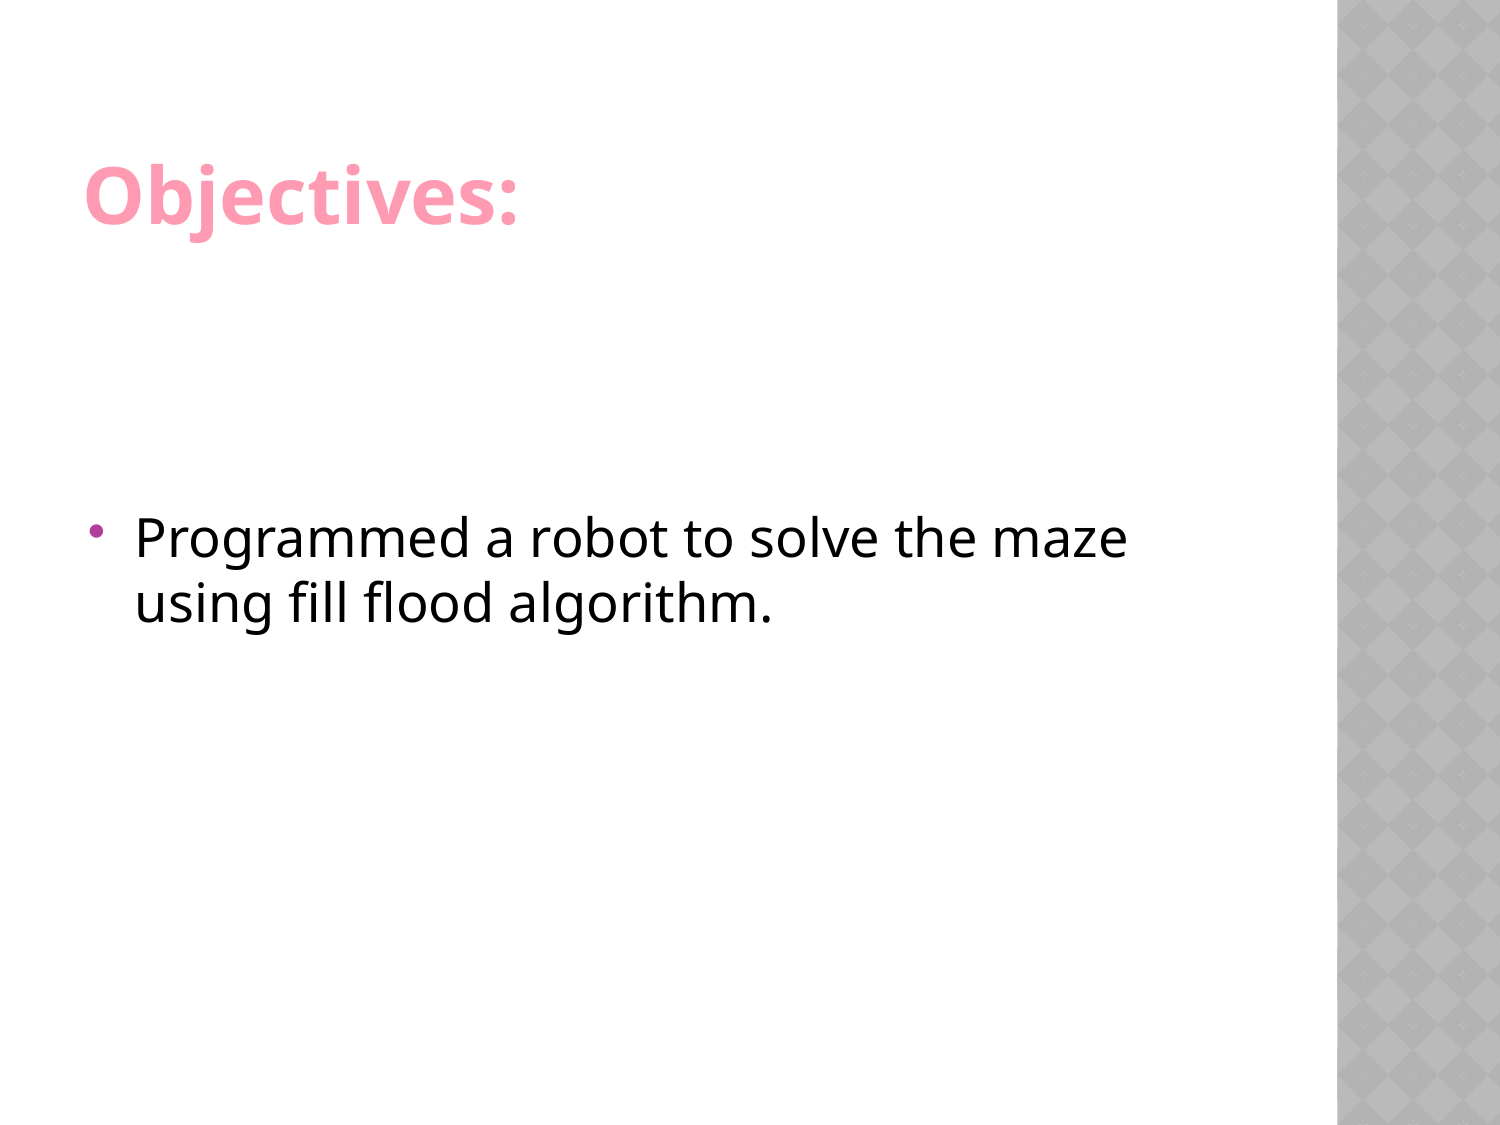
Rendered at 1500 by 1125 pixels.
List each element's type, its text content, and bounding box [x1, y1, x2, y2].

list Programmed a robot to solve the maze using fill flood algorithm. [75, 264, 1263, 1059]
title Objectives: [75, 52, 1263, 240]
